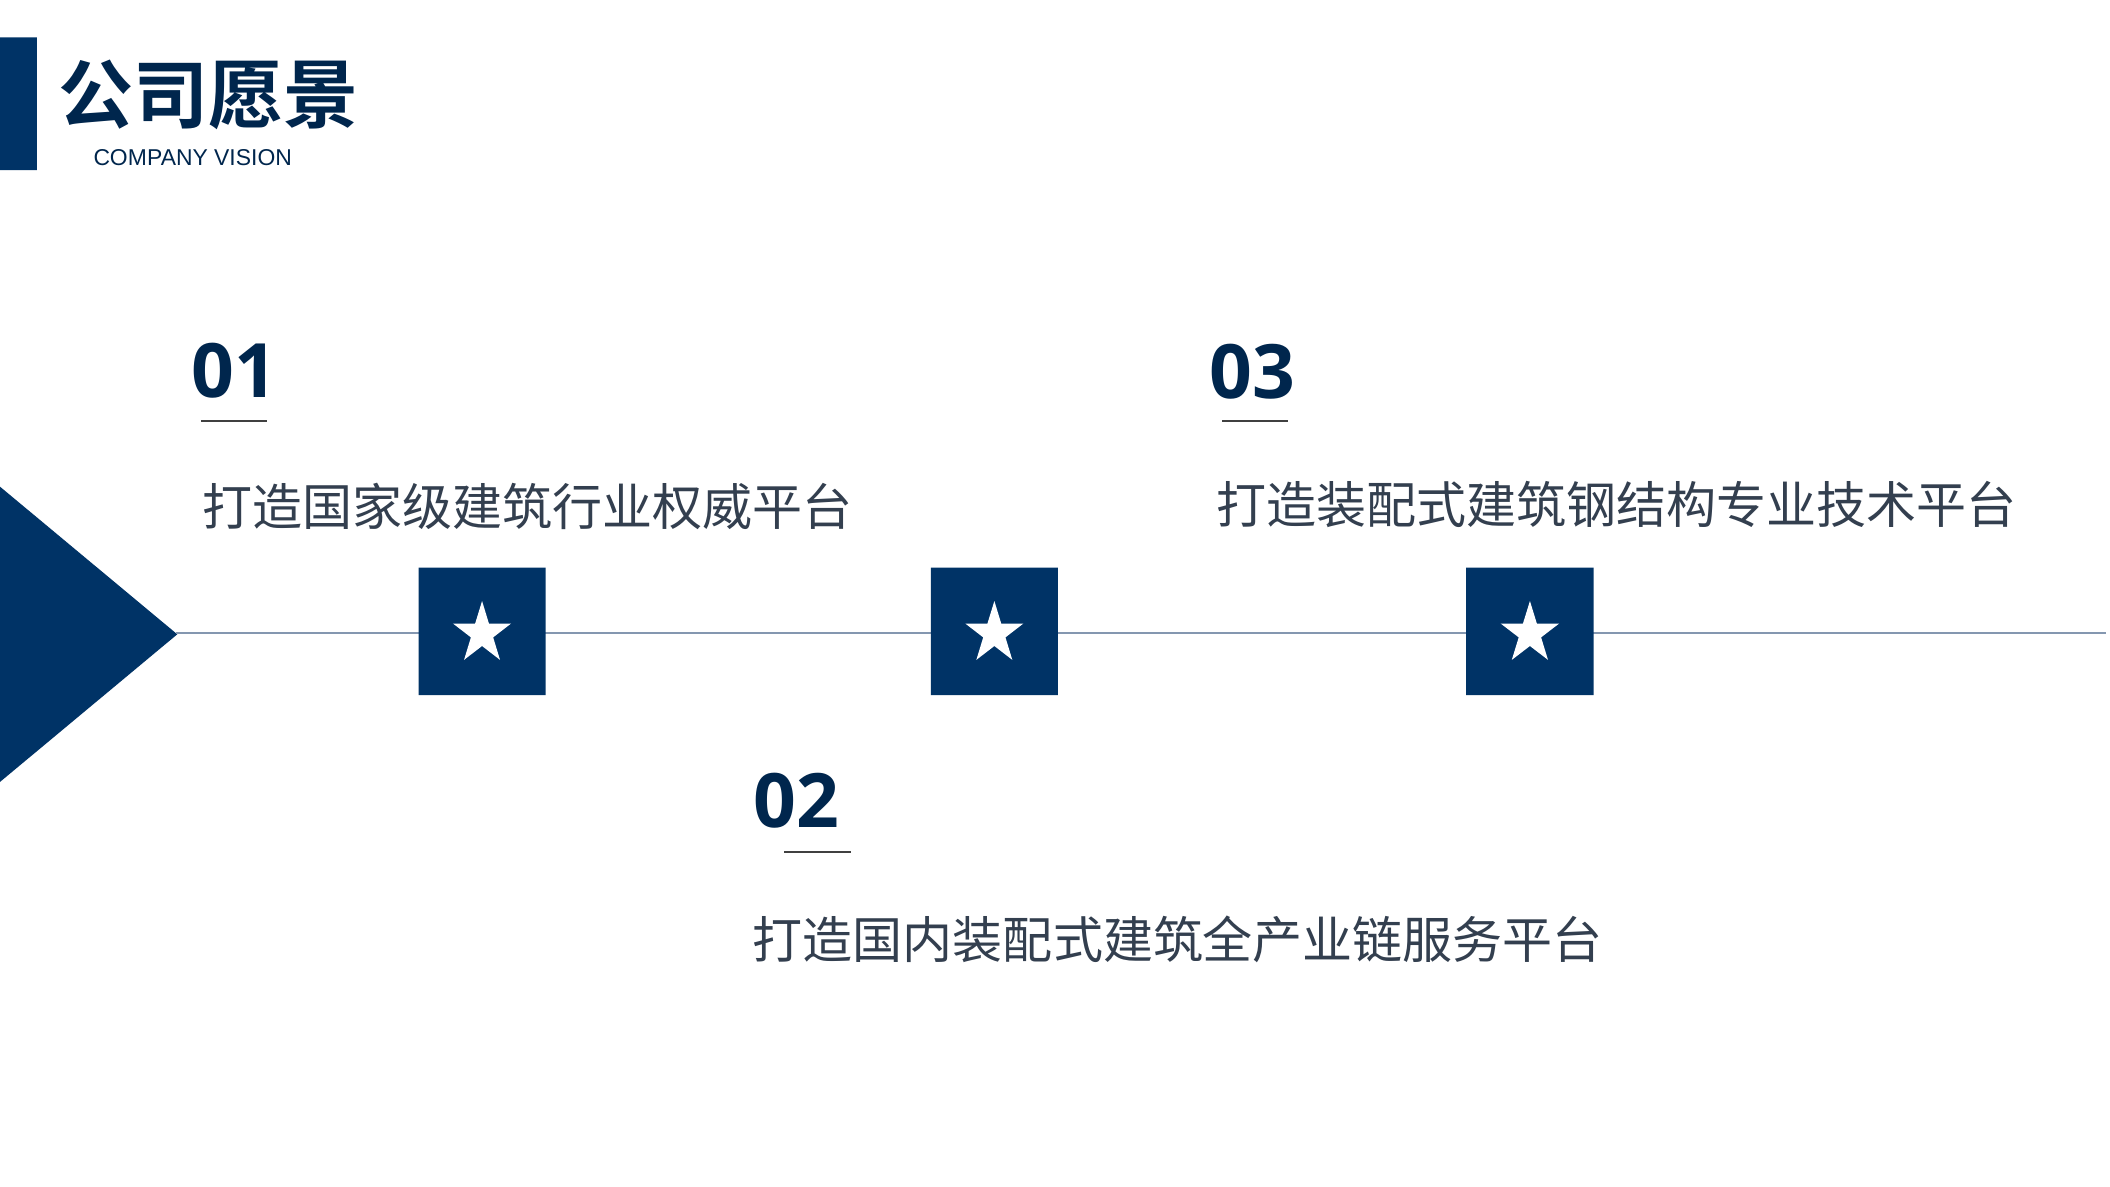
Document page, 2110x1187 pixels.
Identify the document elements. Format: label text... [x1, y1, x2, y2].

text_box [0, 485, 179, 784]
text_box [738, 745, 1655, 978]
text_box [0, 36, 38, 171]
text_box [418, 567, 546, 696]
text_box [187, 314, 961, 545]
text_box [1466, 567, 1594, 696]
text_box COMPANY VISION [93, 142, 373, 170]
text_box 公司愿景 [58, 47, 408, 138]
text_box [930, 567, 1058, 696]
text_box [1197, 315, 2047, 543]
